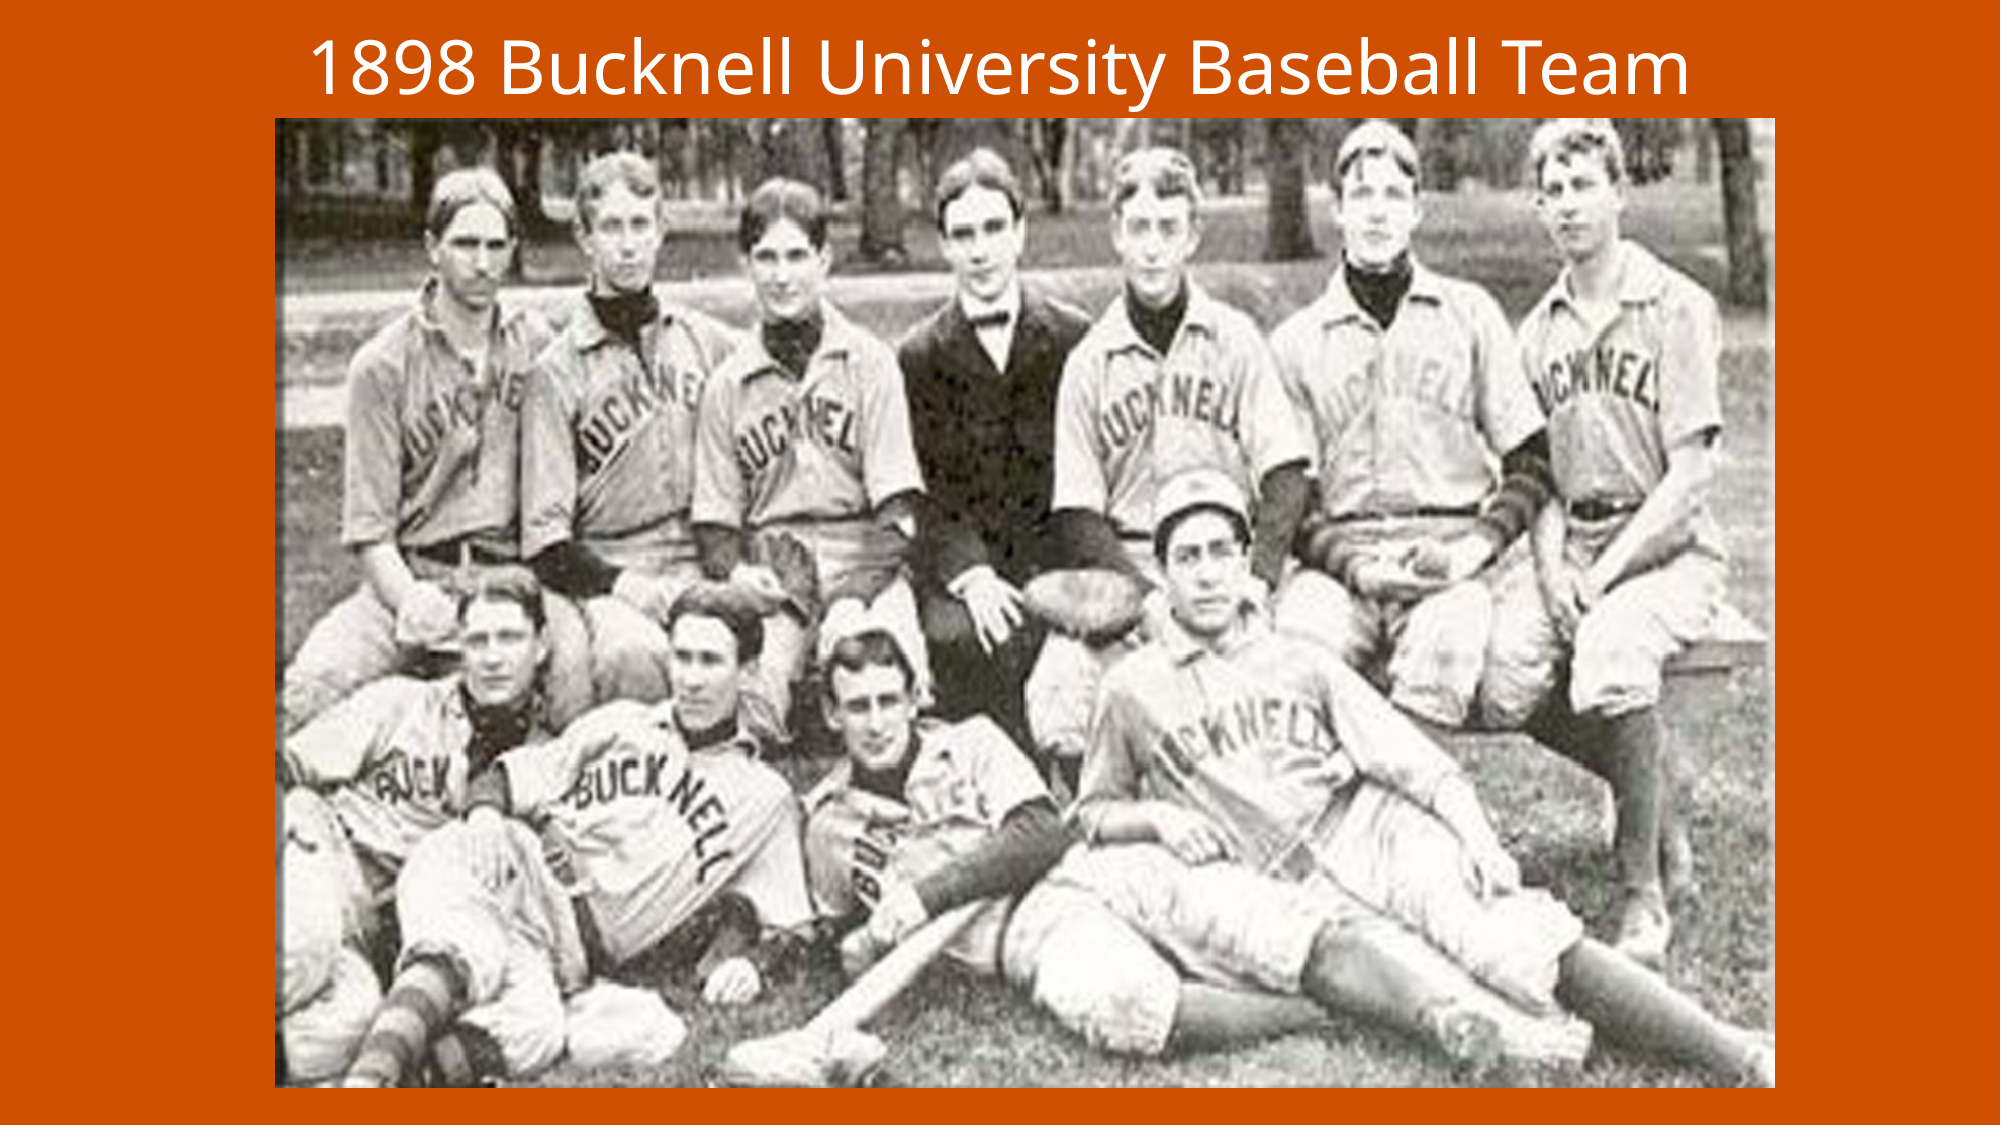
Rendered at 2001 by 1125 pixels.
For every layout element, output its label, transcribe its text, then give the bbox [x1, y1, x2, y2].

picture [274, 118, 1775, 1088]
text_box 1898 Bucknell University Baseball Team [24, 12, 1975, 118]
